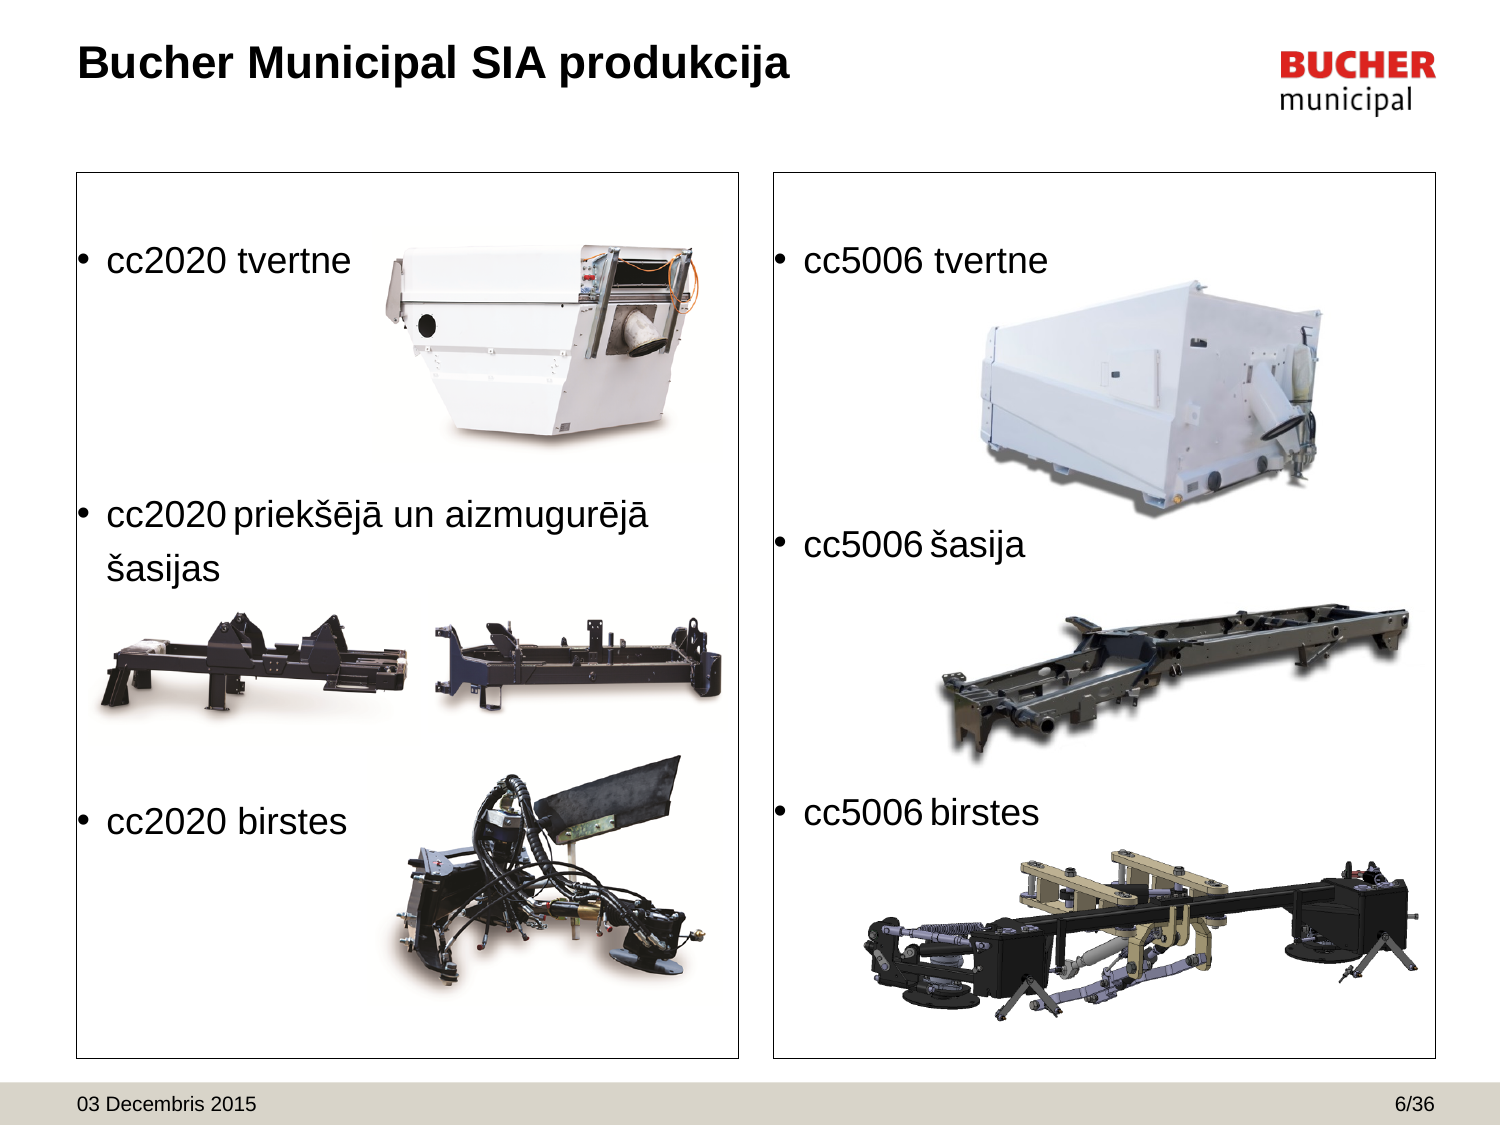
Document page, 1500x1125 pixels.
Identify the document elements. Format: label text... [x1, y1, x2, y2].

list cc5006 tvertne cc5006 šasija cc5006 birstes [773, 172, 1436, 1059]
picture [927, 536, 1425, 817]
footer 03 Decembris 2015 [76, 1088, 1164, 1118]
title Bucher Municipal SIA produkcija [77, 33, 1164, 152]
picture [937, 266, 1390, 521]
picture [88, 598, 422, 747]
picture [428, 584, 729, 733]
picture [848, 829, 1425, 1024]
slide_number 6/36 [1282, 1088, 1436, 1118]
list cc2020 tvertne cc2020 priekšējā un aizmugurējā šasijas cc2020 birstes [76, 172, 739, 1059]
picture [1279, 50, 1438, 118]
picture [367, 750, 723, 1007]
picture [372, 225, 723, 463]
